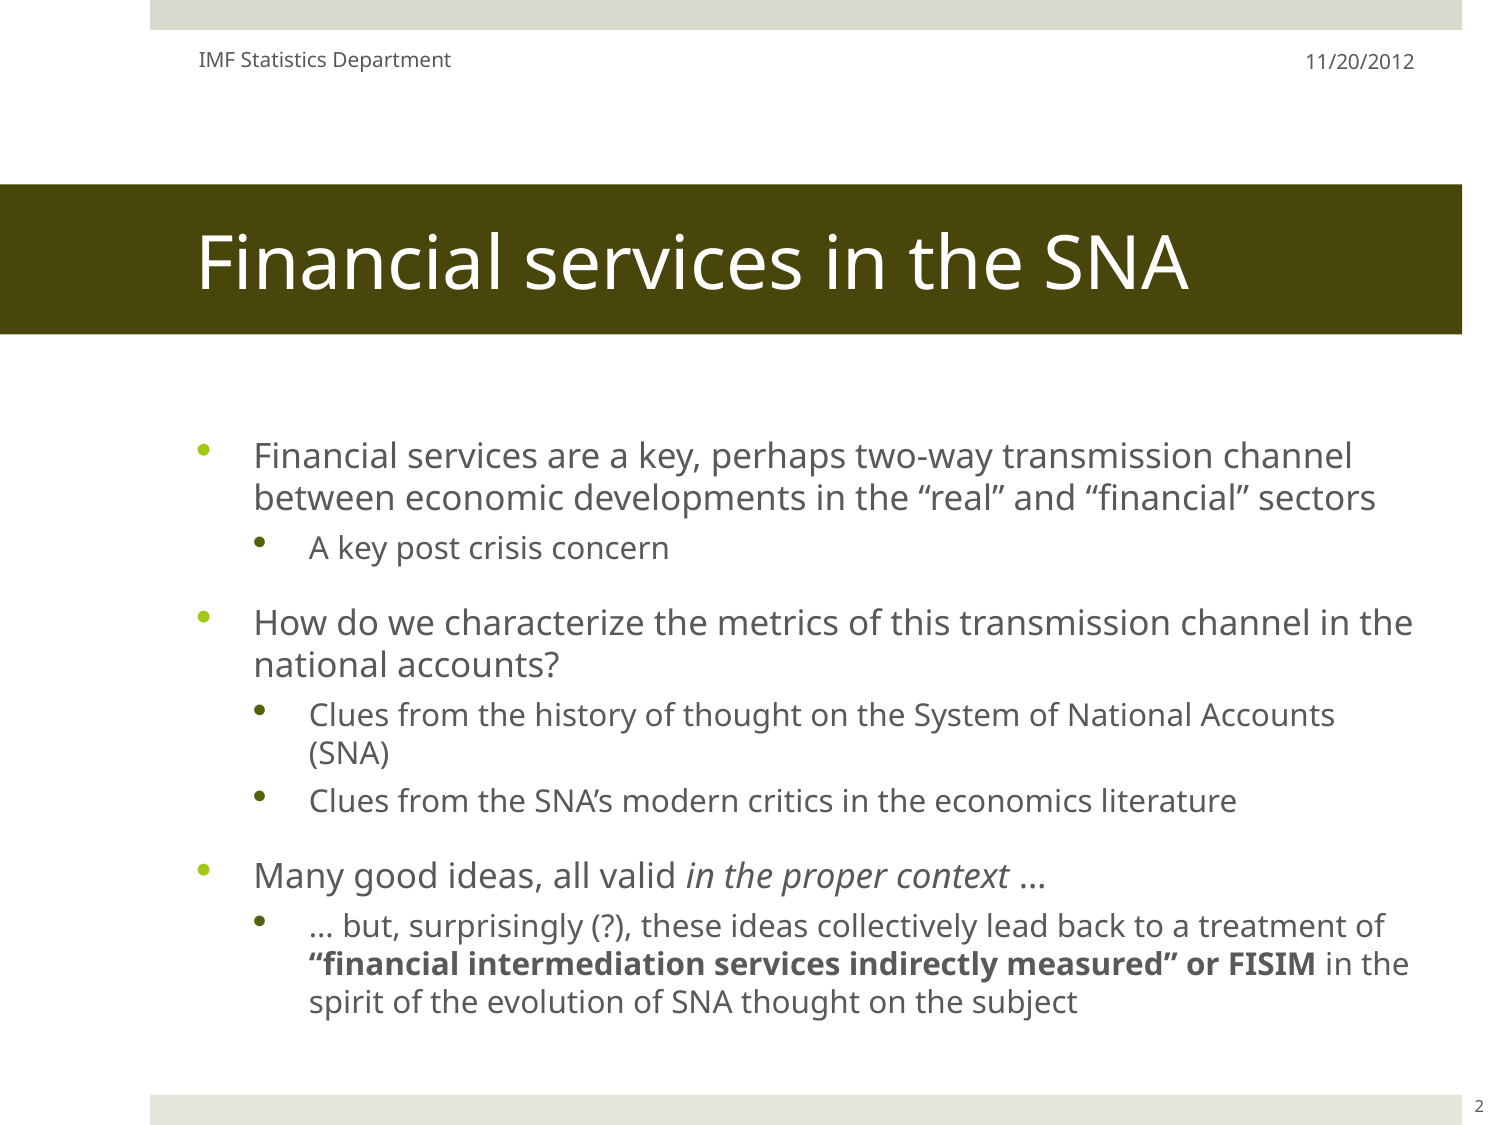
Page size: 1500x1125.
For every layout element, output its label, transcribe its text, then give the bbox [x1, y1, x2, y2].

title Financial services in the SNA [0, 184, 1463, 335]
slide_number 2 [1441, 1077, 1500, 1125]
footer IMF Statistics Department [183, 30, 750, 91]
list Financial services are a key, perhaps two-way transmission channel between economic developments in the “real” and “financial” sectors A key post crisis concern How do we characterize the metrics of this transmission channel in the national accounts? Clues from the history of thought on the System of National Accounts (SNA) Clues from the SNA’s modern critics in the economics literature Many good ideas, all valid in the proper context … … but, surprisingly (?), these ideas collectively lead back to a treatment of “financial intermediation services indirectly measured” or FISIM in the spirit of the evolution of SNA thought on the subject [182, 425, 1432, 1028]
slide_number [1079, 30, 1430, 91]
